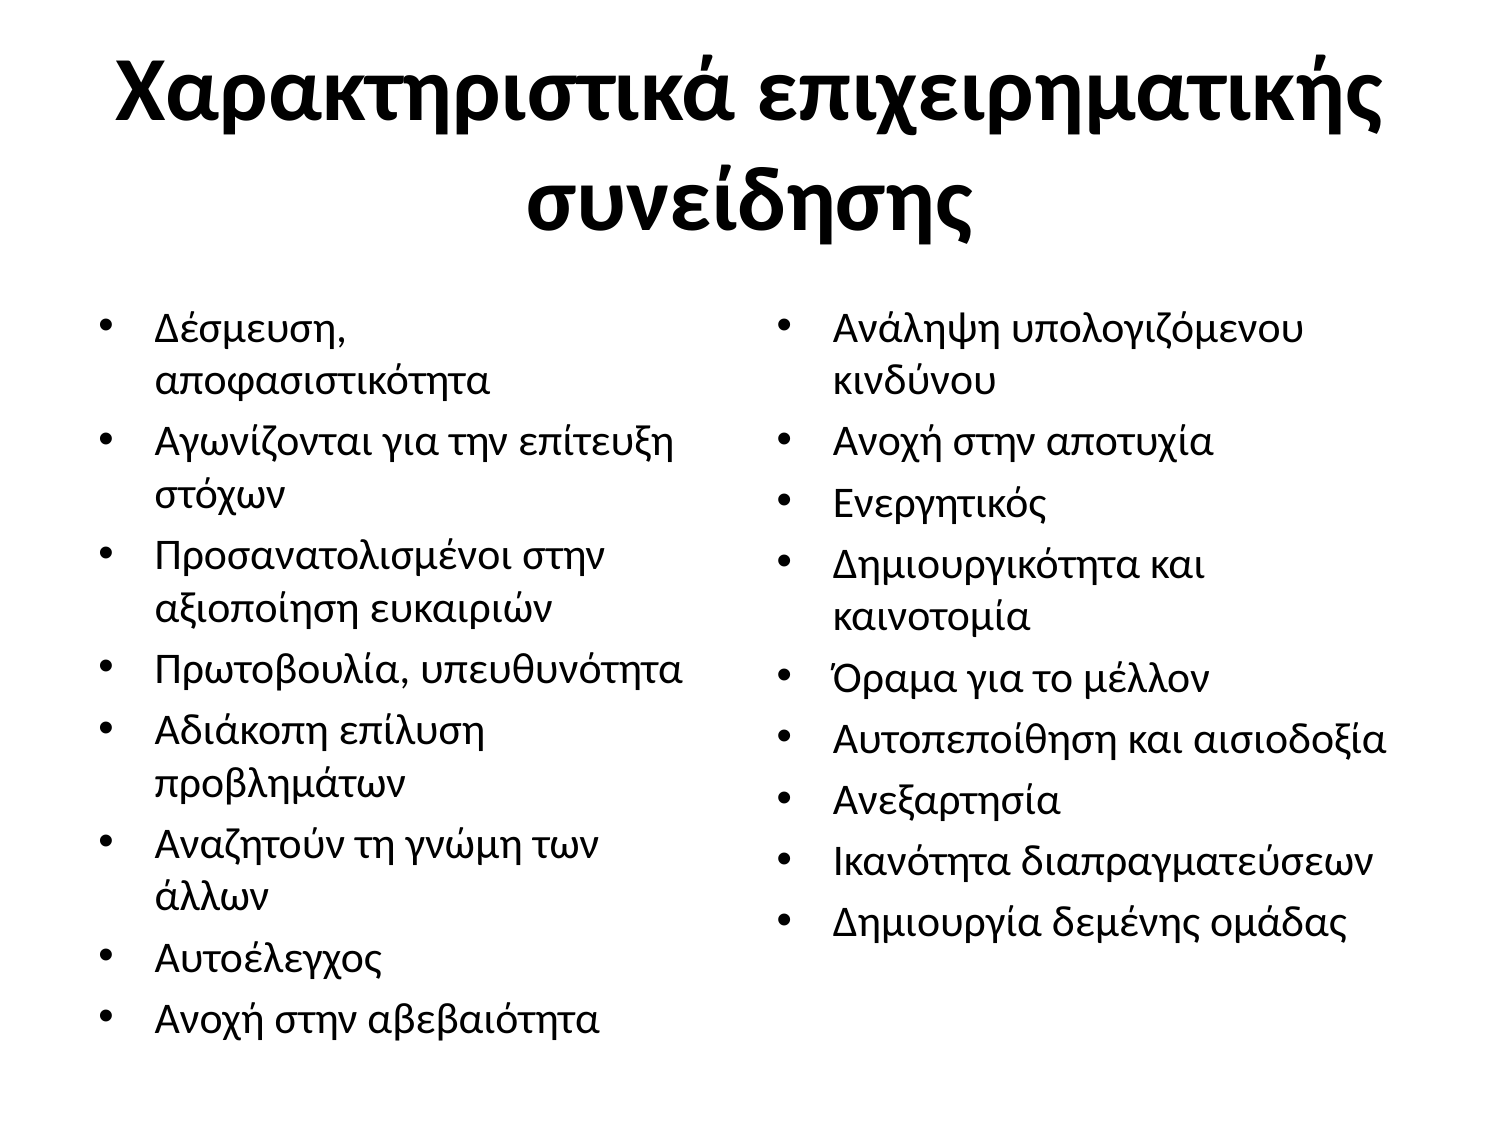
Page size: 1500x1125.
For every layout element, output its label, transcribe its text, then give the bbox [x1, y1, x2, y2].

list Δέσμευση, αποφασιστικότητα Αγωνίζονται για την επίτευξη στόχων Προσανατολισμένοι στην αξιοποίηση ευκαιριών Πρωτοβουλία, υπευθυνότητα Αδιάκοπη επίλυση προβλημάτων Αναζητούν τη γνώμη των άλλων Αυτοέλεγχος Ανοχή στην αβεβαιότητα [83, 290, 706, 928]
title Χαρακτηριστικά επιχειρηματικής συνείδησης [75, 45, 1425, 233]
list Ανάληψη υπολογιζόμενου κινδύνου Ανοχή στην αποτυχία Ενεργητικός Δημιουργικότητα και καινοτομία Όραμα για το μέλλον Αυτοπεποίθηση και αισιοδοξία Ανεξαρτησία Ικανότητα διαπραγματεύσεων Δημιουργία δεμένης ομάδας [761, 290, 1412, 968]
